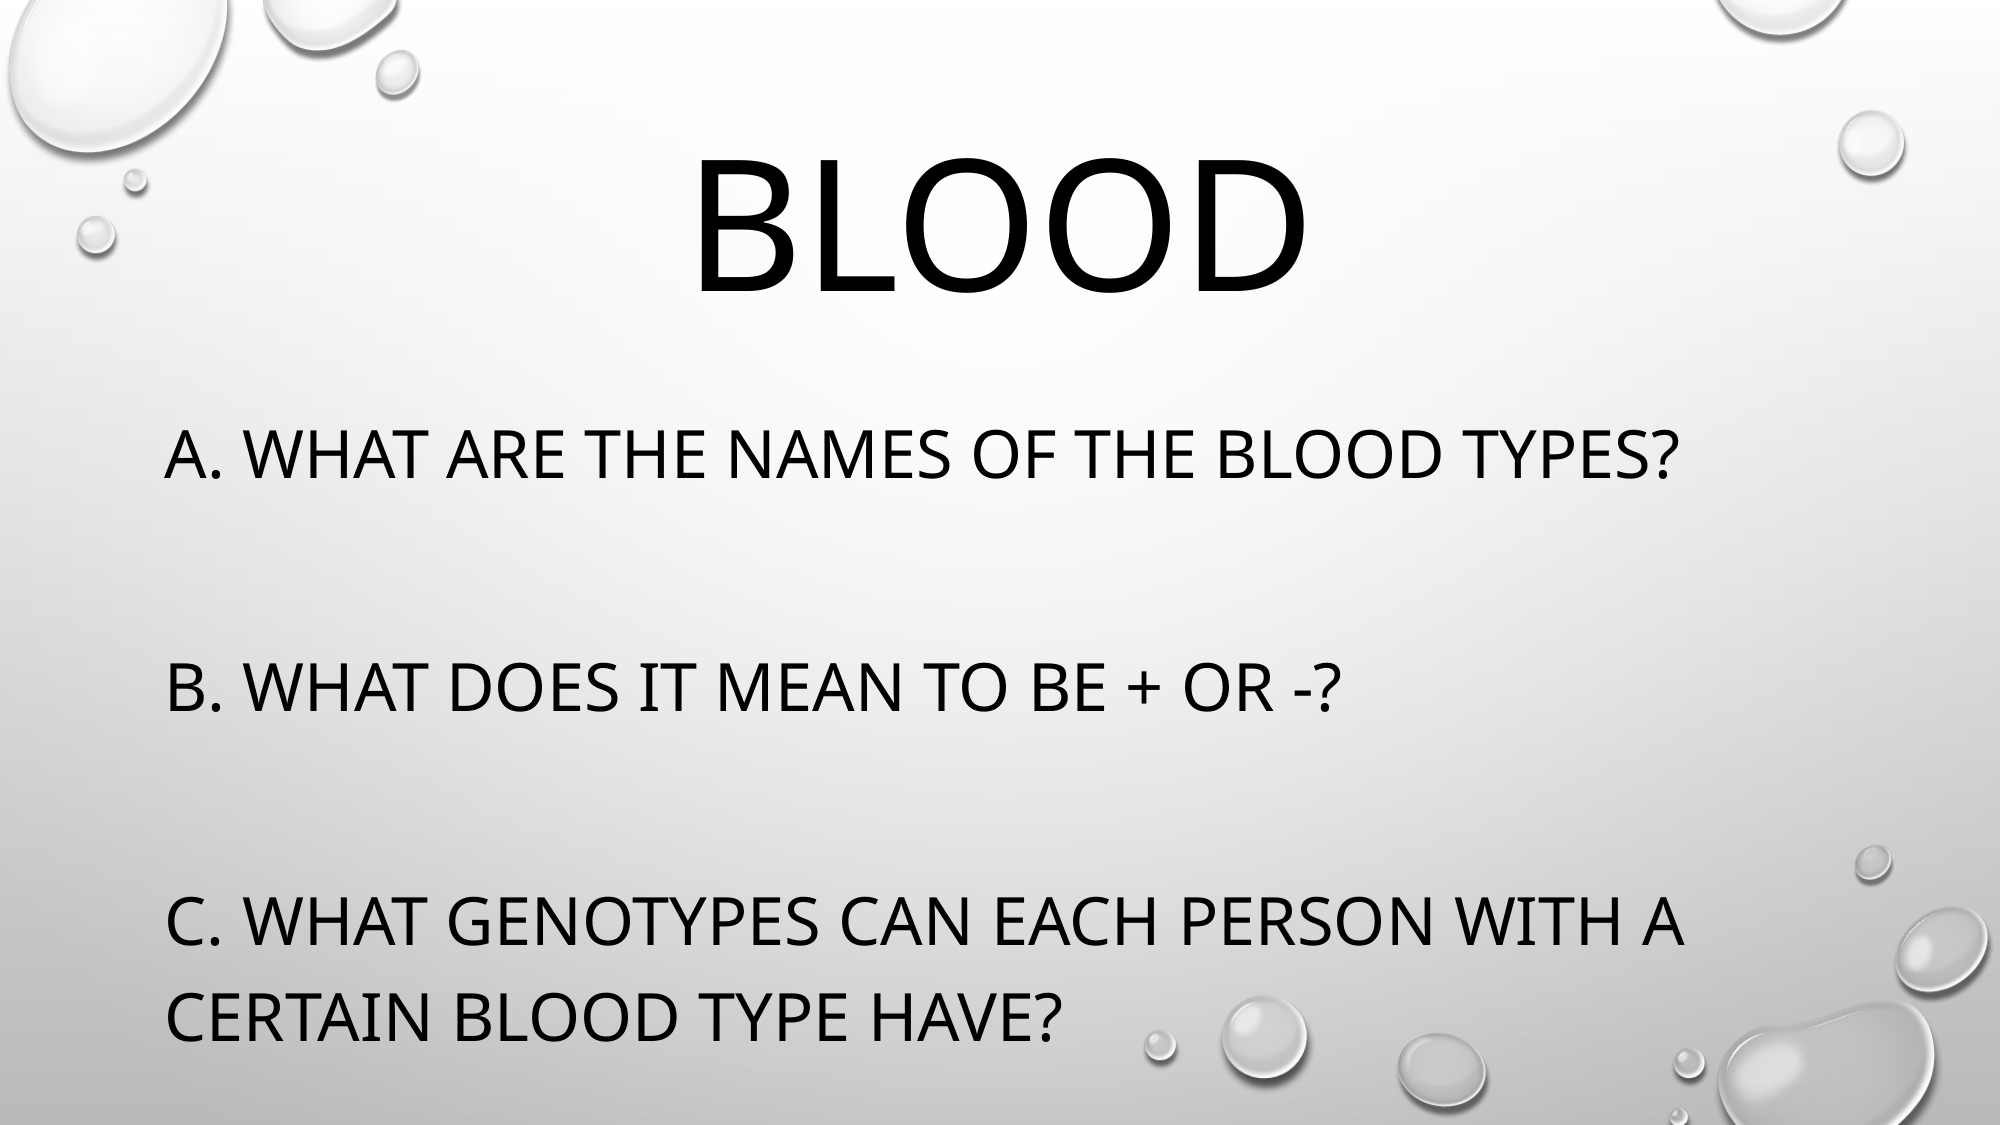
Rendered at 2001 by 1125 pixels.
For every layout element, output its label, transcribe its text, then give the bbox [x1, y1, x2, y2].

picture [0, 0, 2000, 1125]
title Blood [149, 101, 1851, 364]
list a. What are the names of the blood types? B. What does it mean to be + or -? C. What genotypes can each person with a certain blood type have? [149, 388, 1850, 950]
